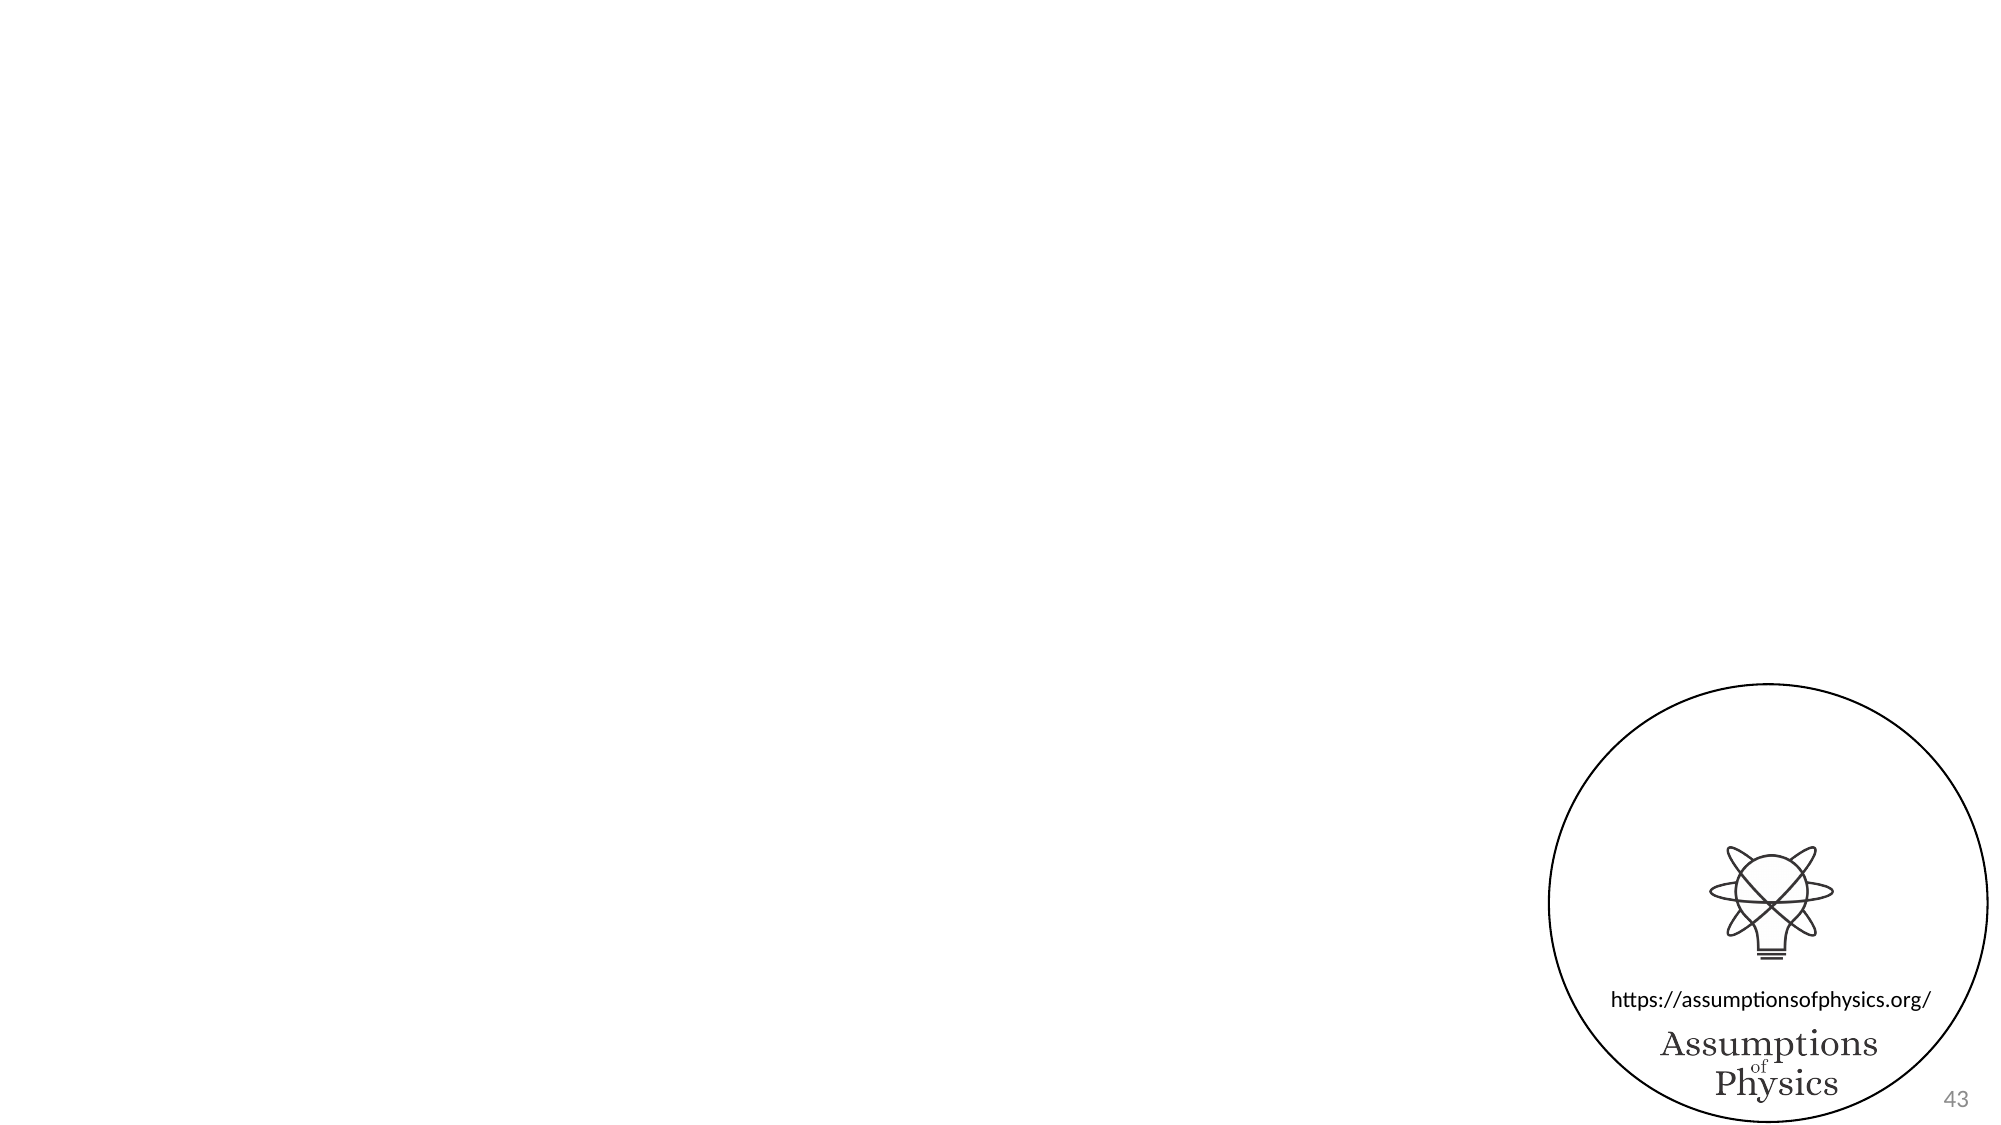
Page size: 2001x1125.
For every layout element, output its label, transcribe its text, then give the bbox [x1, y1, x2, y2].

picture [1660, 1029, 1877, 1103]
picture [1709, 846, 1834, 960]
slide_number 43 [1893, 1078, 1985, 1116]
